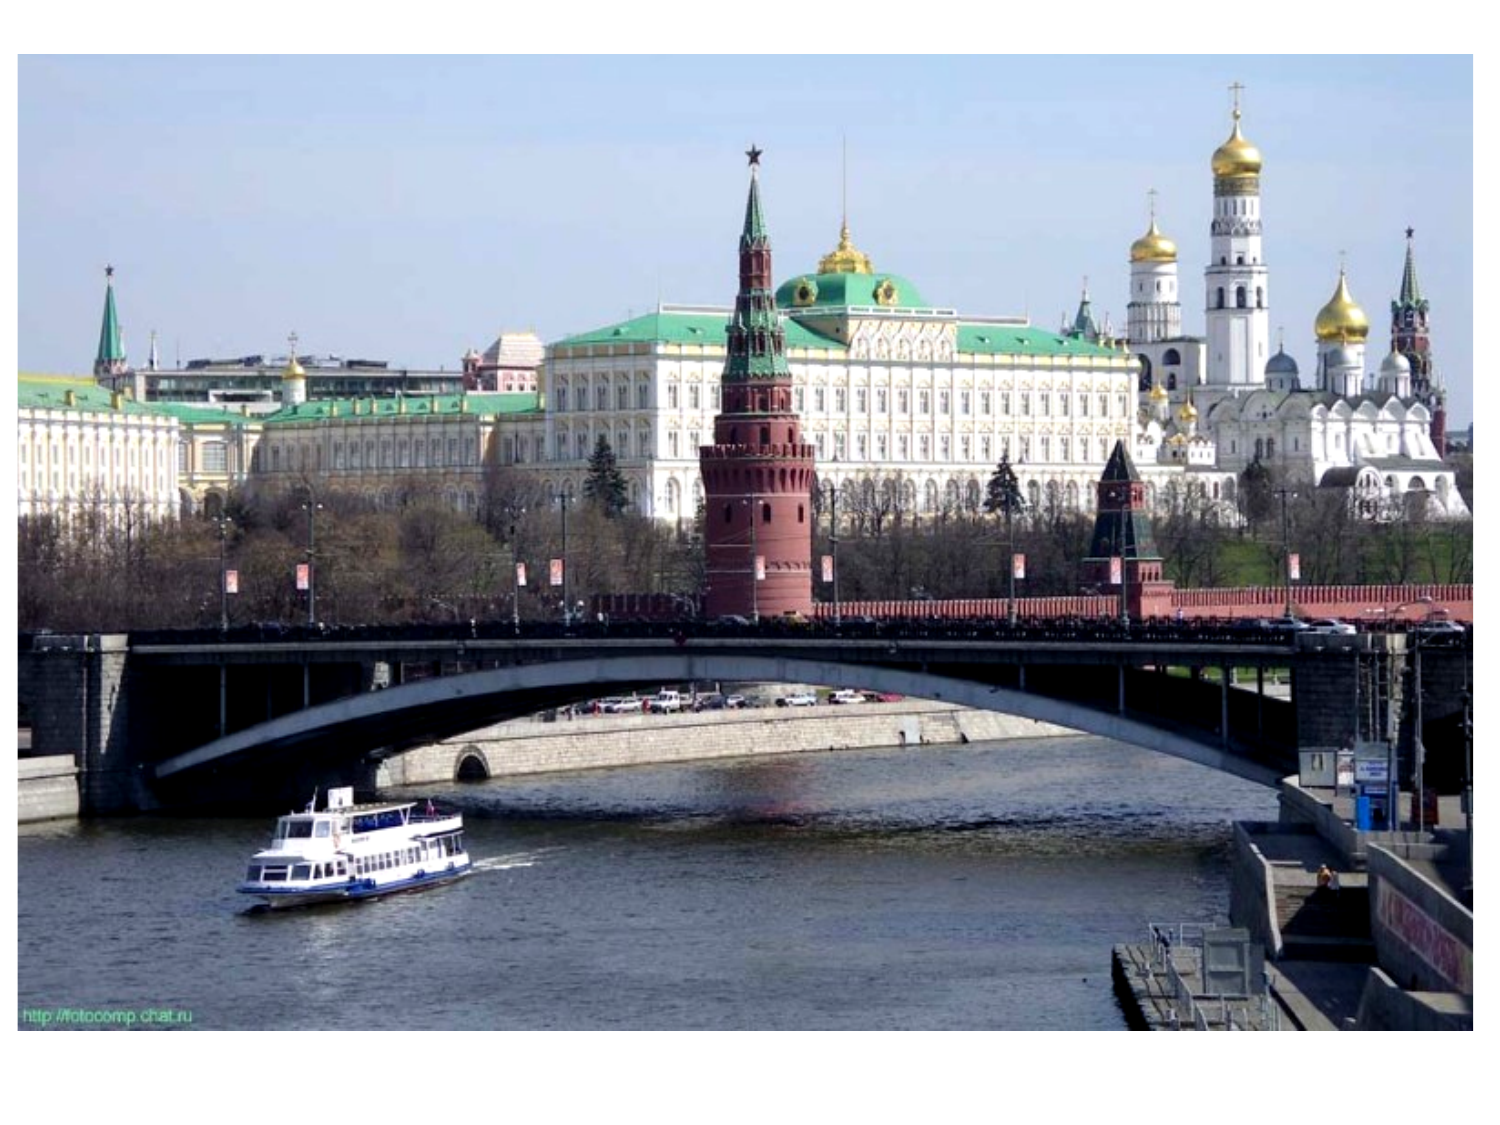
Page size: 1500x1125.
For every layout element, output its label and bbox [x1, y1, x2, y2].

picture [17, 54, 1474, 1031]
